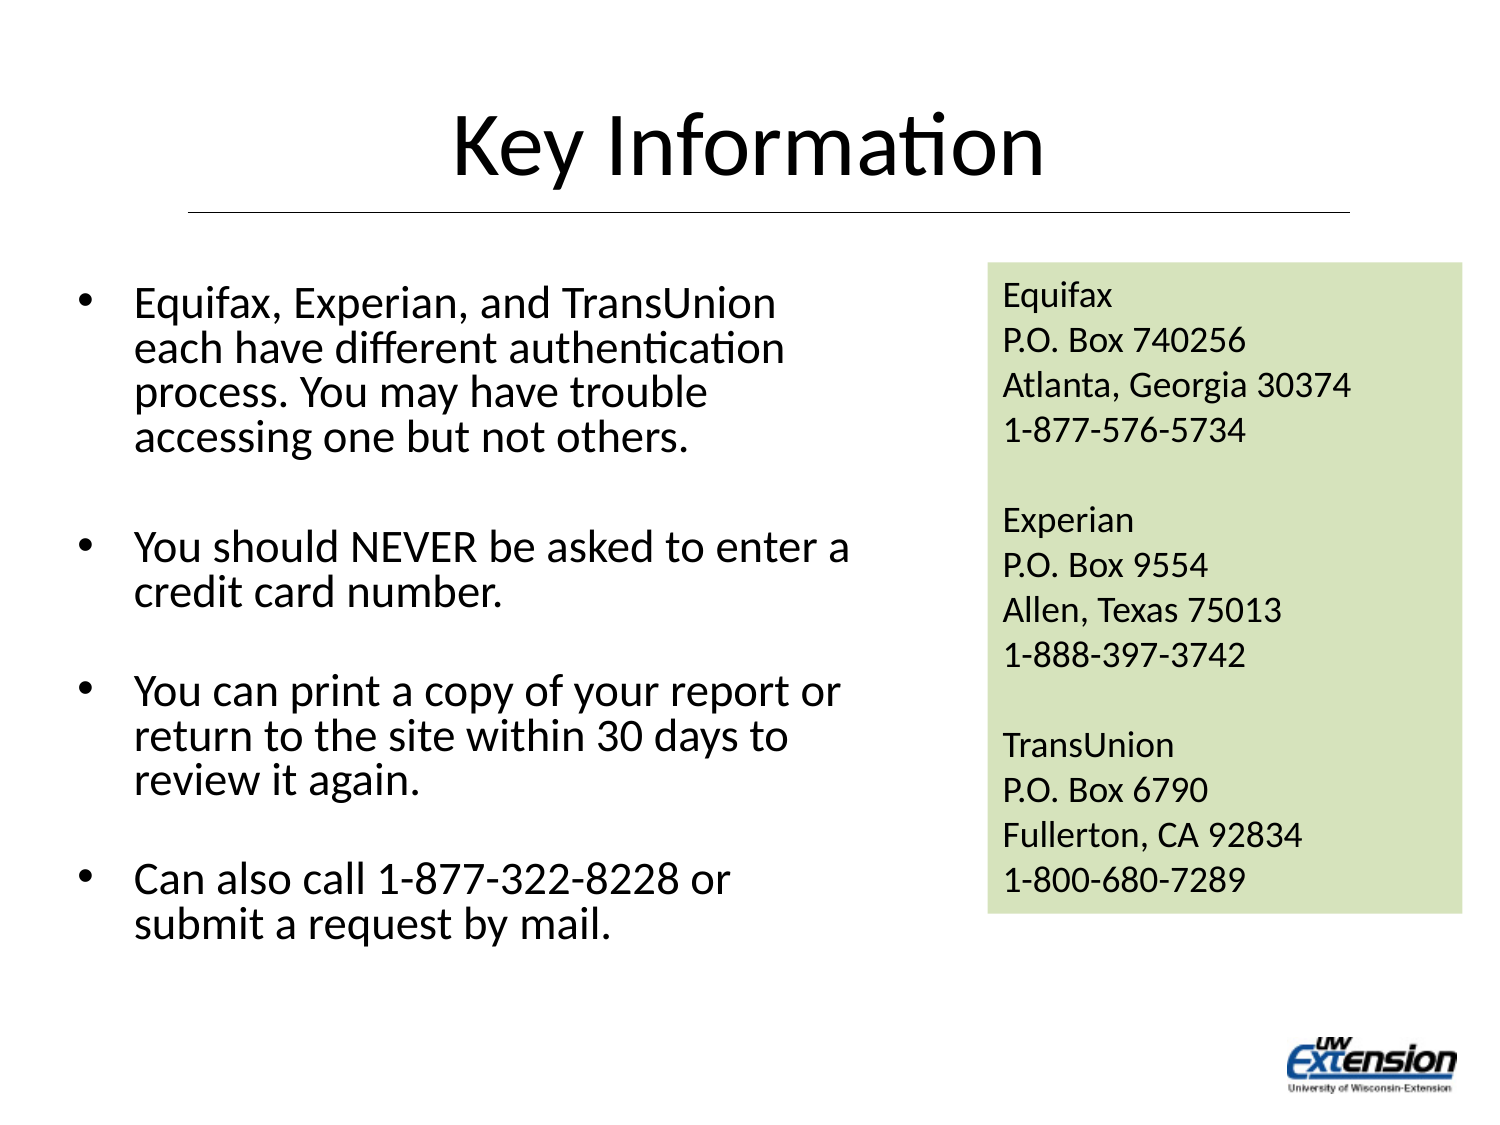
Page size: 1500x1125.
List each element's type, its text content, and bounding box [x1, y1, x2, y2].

list Equifax, Experian, and TransUnion each have different authentication process. You may have trouble accessing one but not others. You should NEVER be asked to enter a credit card number. You can print a copy of your report or return to the site within 30 days to review it again. Can also call 1-877-322-8228 or submit a request by mail. [62, 275, 888, 1018]
text_box Equifax P.O. Box 740256 Atlanta, Georgia 30374 1-877-576-5734 Experian P.O. Box 9554 Allen, Texas 75013 1-888-397-3742 TransUnion P.O. Box 6790 Fullerton, CA 92834 1-800-680-7289 [987, 262, 1463, 914]
picture [1287, 1037, 1457, 1094]
title Key Information [75, 45, 1425, 233]
